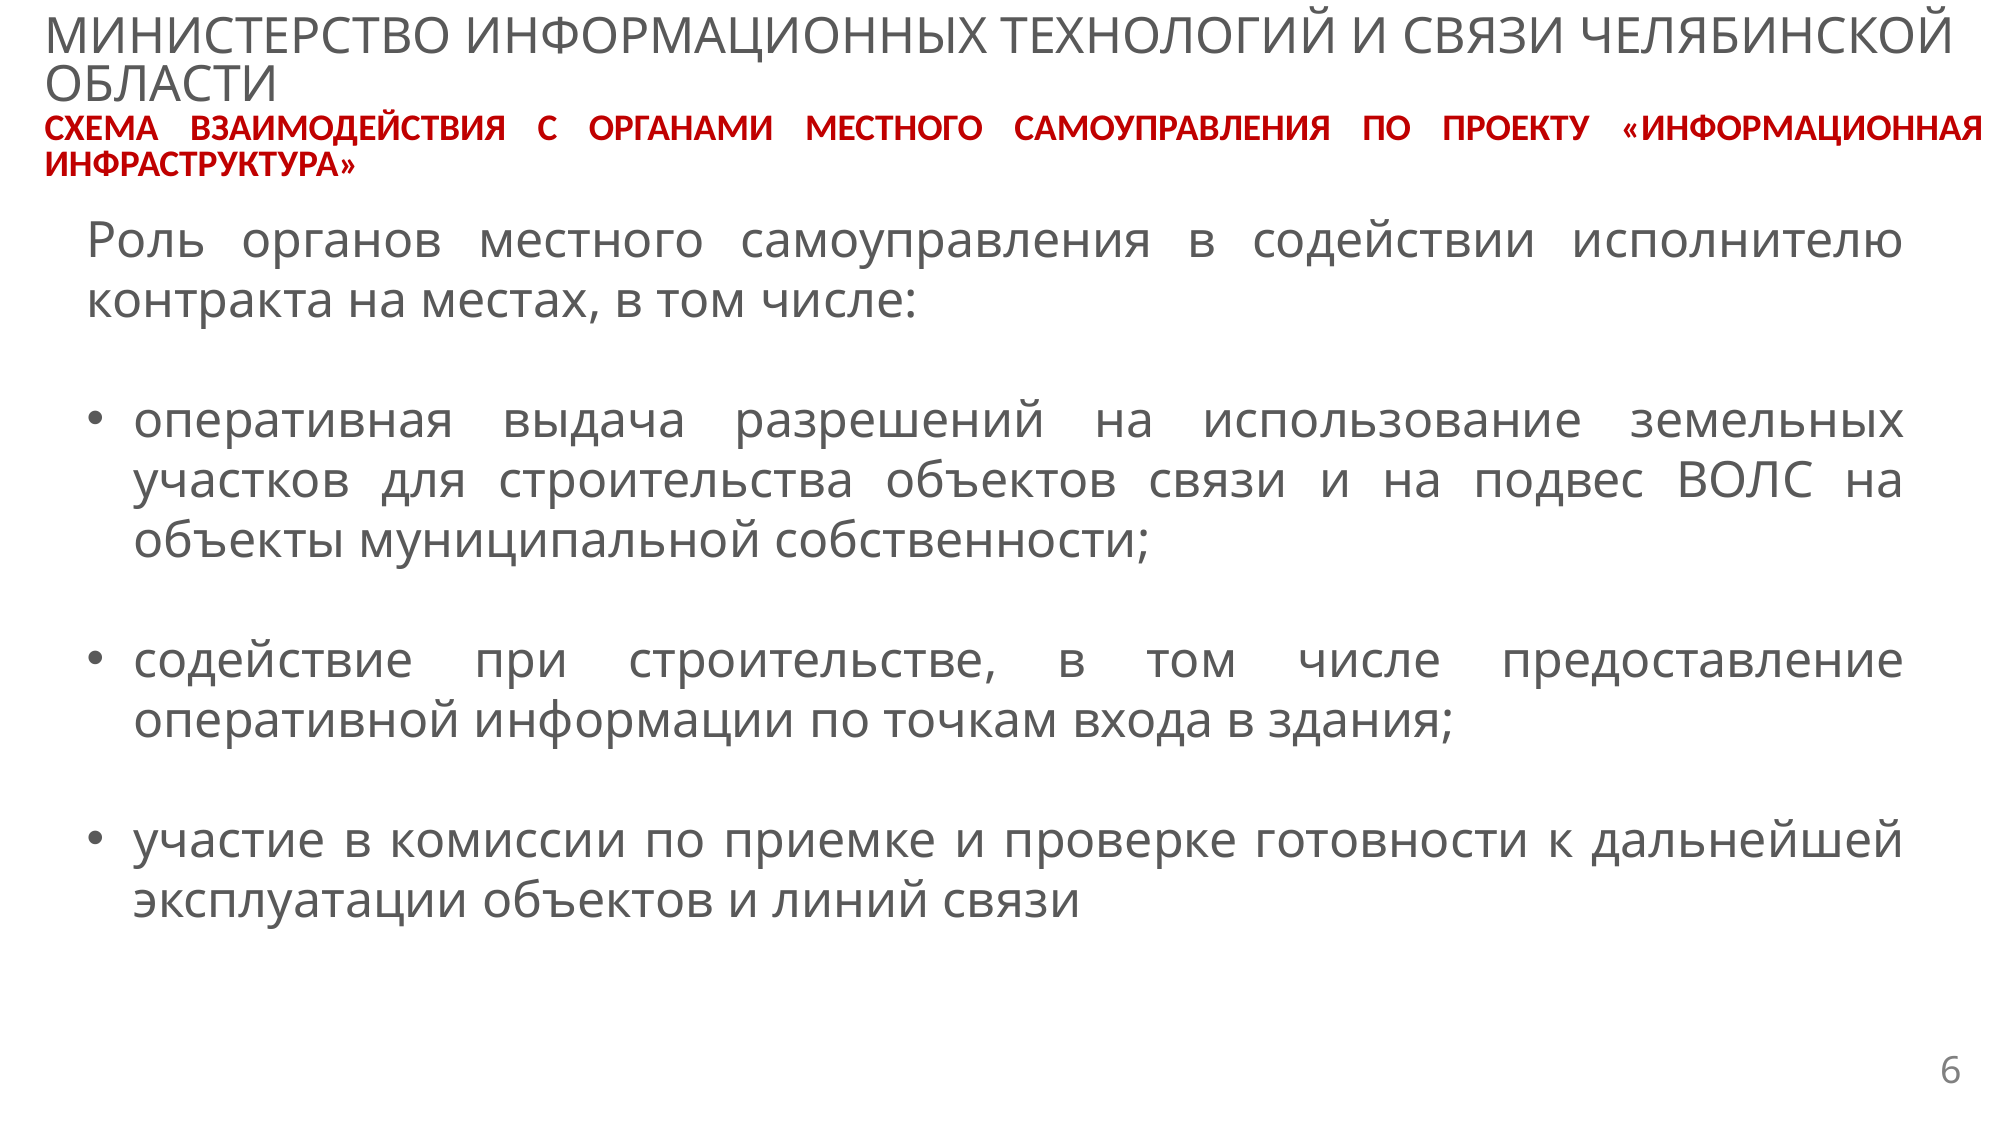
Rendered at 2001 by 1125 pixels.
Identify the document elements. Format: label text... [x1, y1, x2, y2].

text_box МИНИСТЕРСТВО ИНФОРМАЦИОННЫХ ТЕХНОЛОГИЙ И СВЯЗИ ЧЕЛЯБИНСКОЙ ОБЛАСТИ СХЕМА ВЗАИМОДЕЙСТВИЯ С ОРГАНАМИ МЕСТНОГО САМОУПРАВЛЕНИЯ ПО ПРОЕКТУ «ИНФОРМАЦИОННАЯ ИНФРАСТРУКТУРА» [29, 67, 2000, 168]
text_box Роль органов местного самоуправления в содействии исполнителю контракта на местах, в том числе: оперативная выдача разрешений на использование земельных участков для строительства объектов связи и на подвес ВОЛС на объекты муниципальной собственности; содействие при строительстве, в том числе предоставление оперативной информации по точкам входа в здания; участие в комиссии по приемке и проверке готовности к дальнейшей эксплуатации объектов и линий связи [71, 199, 1921, 935]
text_box 6 [1864, 1035, 2000, 1111]
